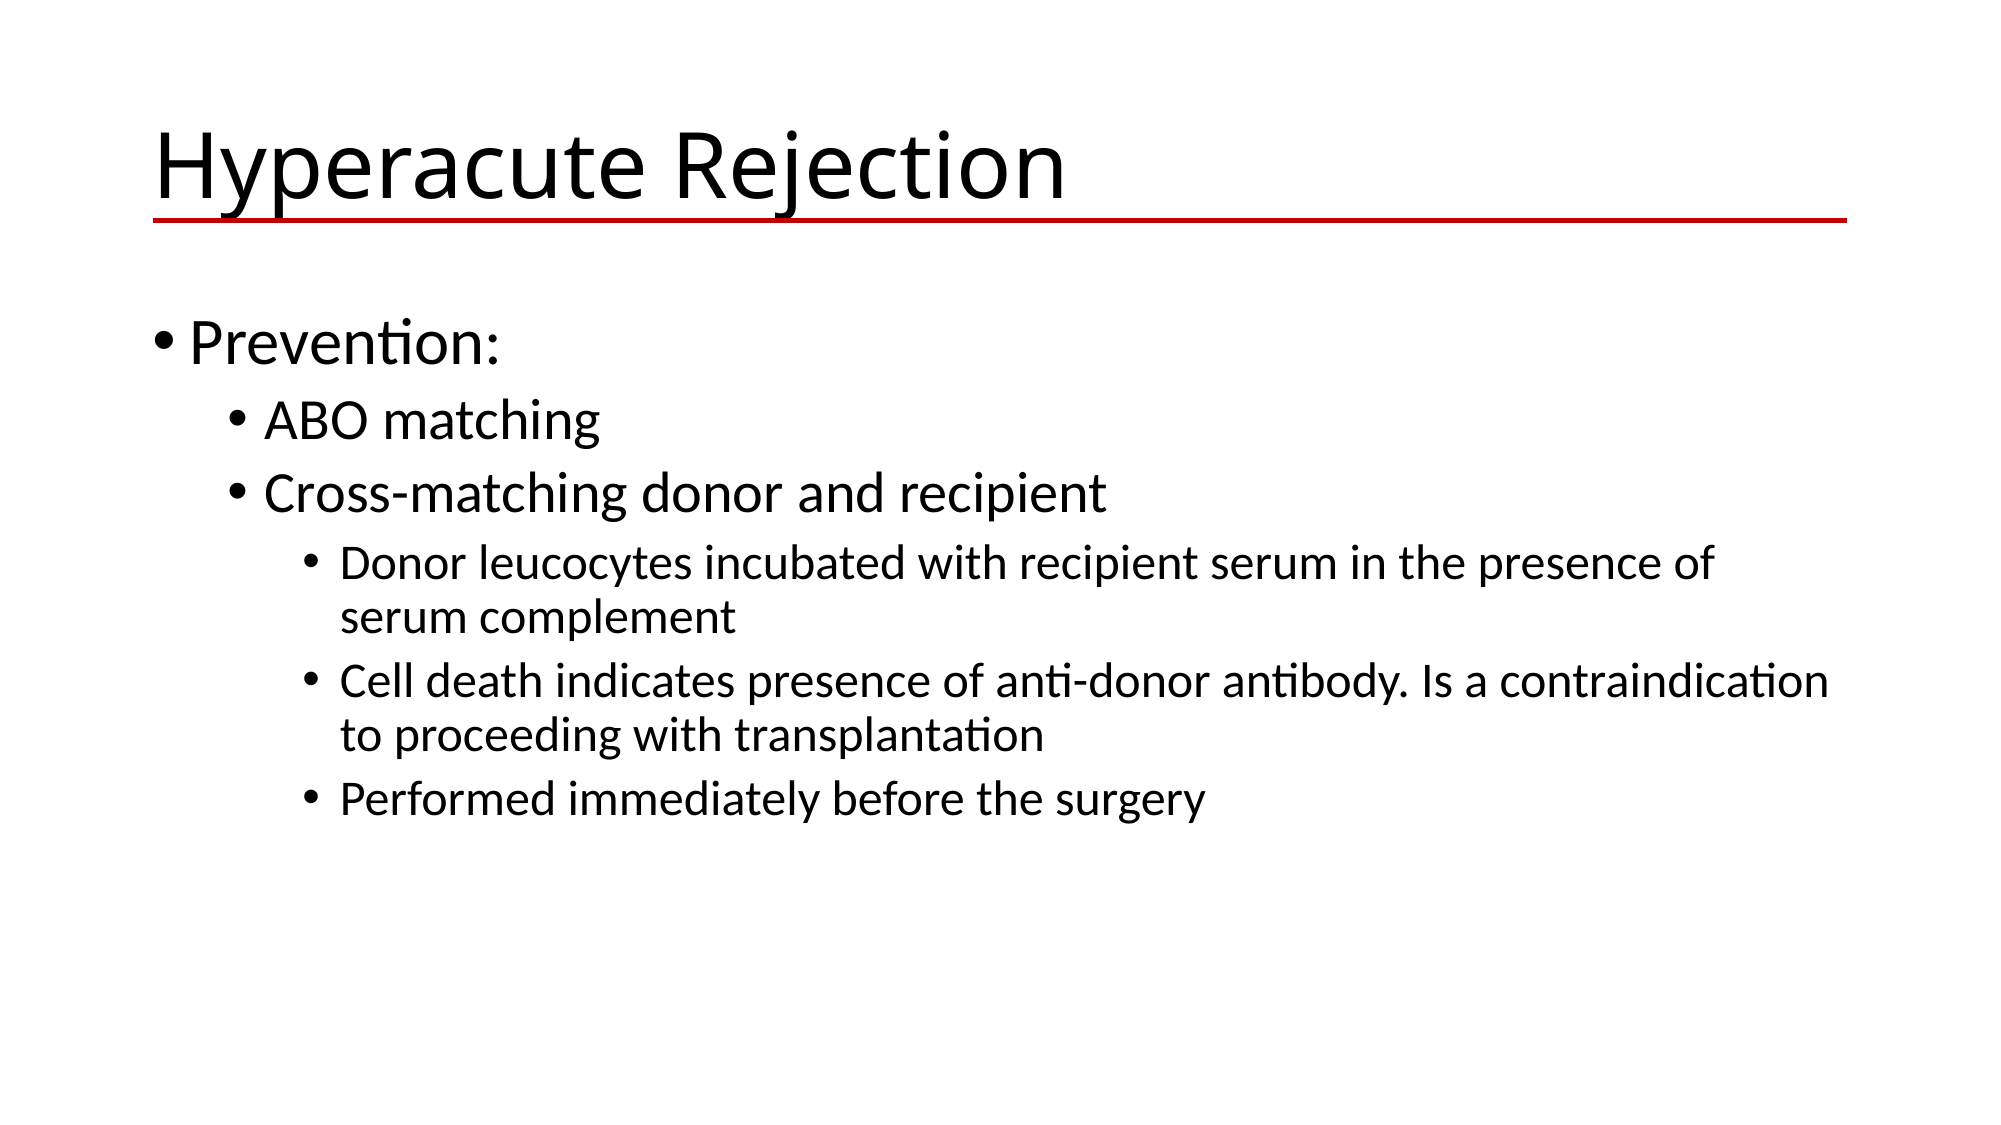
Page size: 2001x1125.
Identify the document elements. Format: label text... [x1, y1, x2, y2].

title Hyperacute Rejection [137, 59, 1863, 278]
list Prevention: ABO matching Cross-matching donor and recipient Donor leucocytes incubated with recipient serum in the presence of serum complement Cell death indicates presence of anti-donor antibody. Is a contraindication to proceeding with transplantation Performed immediately before the surgery [137, 299, 1863, 1014]
